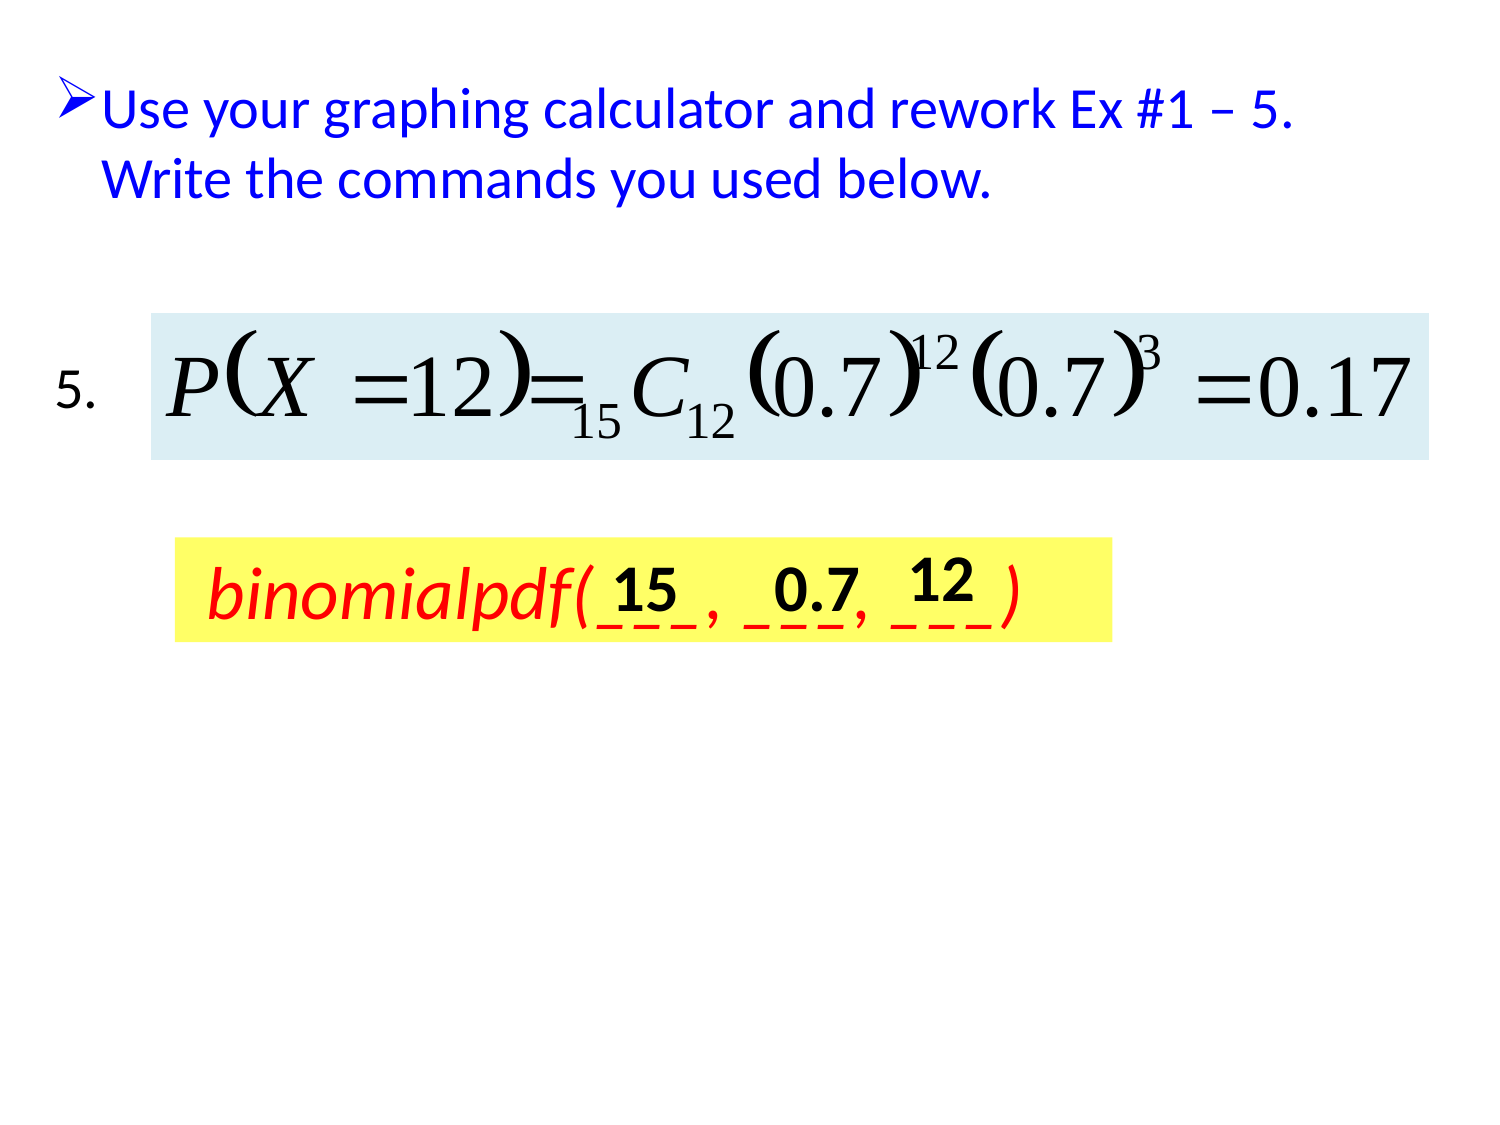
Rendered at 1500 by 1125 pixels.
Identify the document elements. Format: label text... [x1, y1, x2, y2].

text_box Use your graphing calculator and rework Ex #1 – 5. Write the commands you used below. 5. _________________________________________ [39, 62, 1427, 428]
text_box 12 [892, 527, 1006, 623]
text_box 0.7 [760, 537, 893, 633]
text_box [150, 312, 1430, 461]
text_box binomialpdf(___, ___, ___) [174, 537, 1113, 643]
text_box 15 [596, 537, 710, 633]
